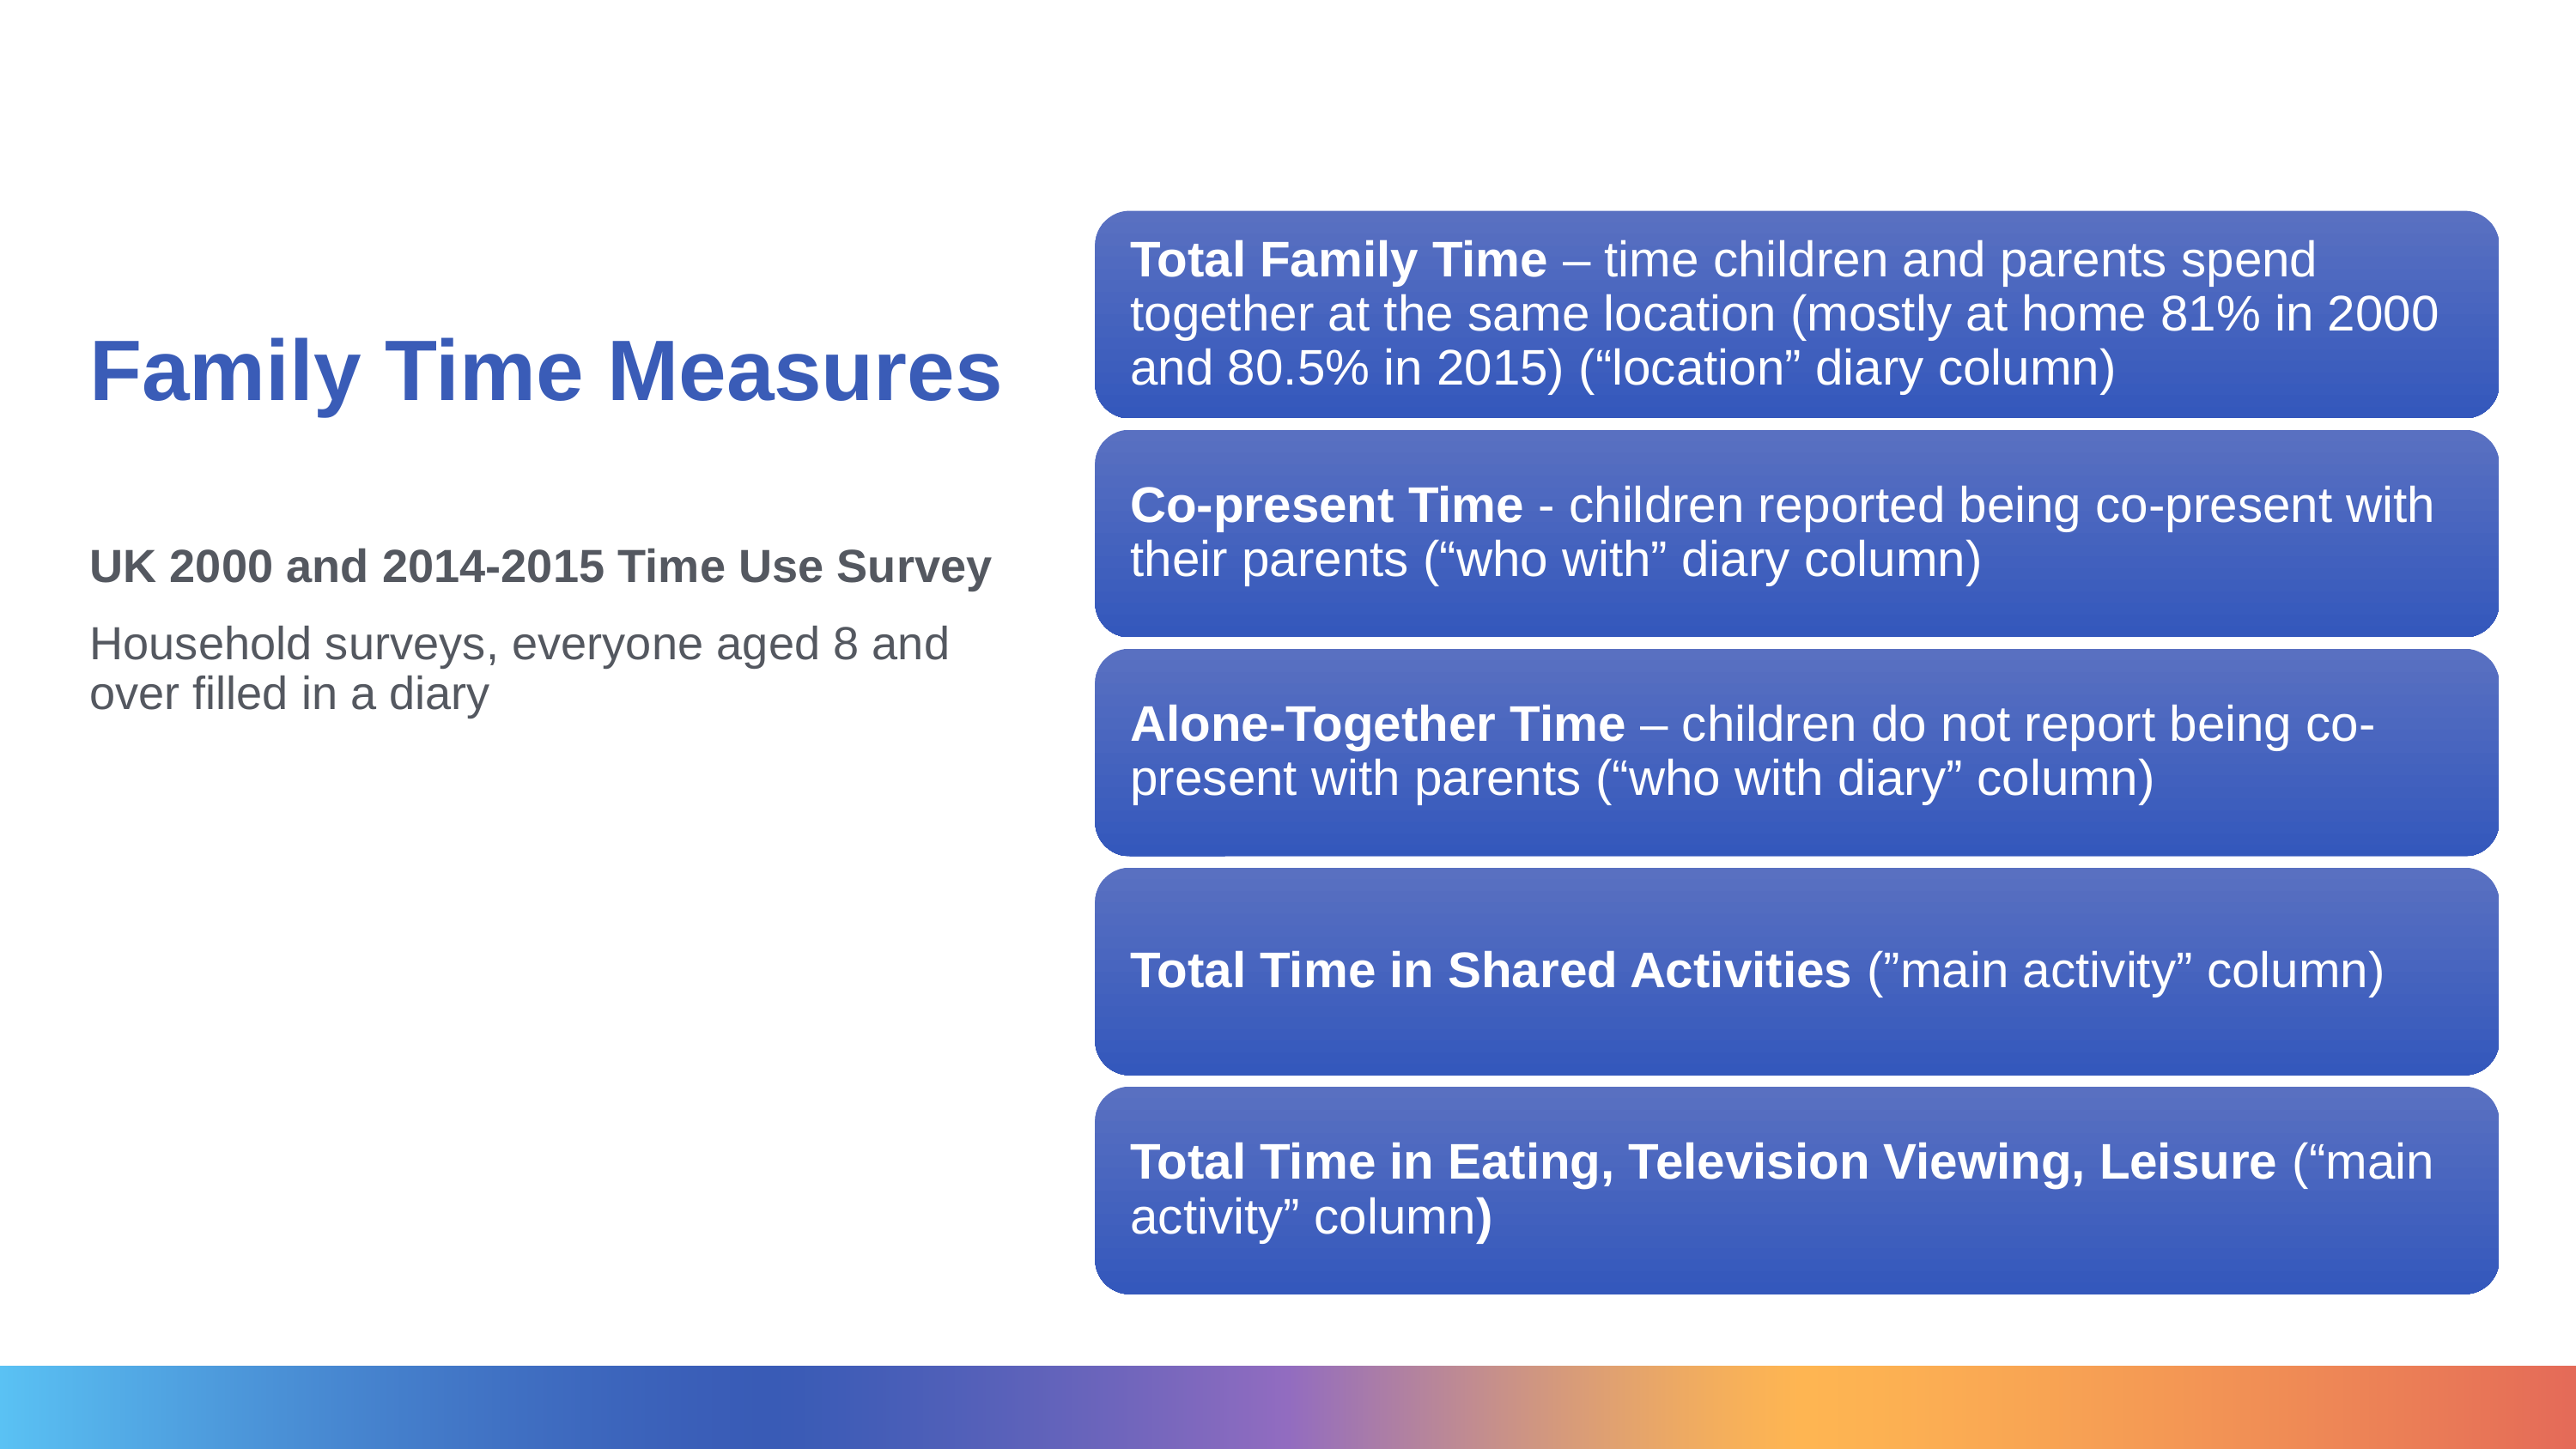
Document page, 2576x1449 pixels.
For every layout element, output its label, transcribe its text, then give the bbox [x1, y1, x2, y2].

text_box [1095, 204, 2500, 1300]
picture [0, 1366, 2576, 1449]
title Family Time Measures [76, 204, 1069, 426]
text_box UK 2000 and 2014-2015 Time Use Survey Household surveys, everyone aged 8 and over filled in a diary [76, 453, 1009, 1300]
